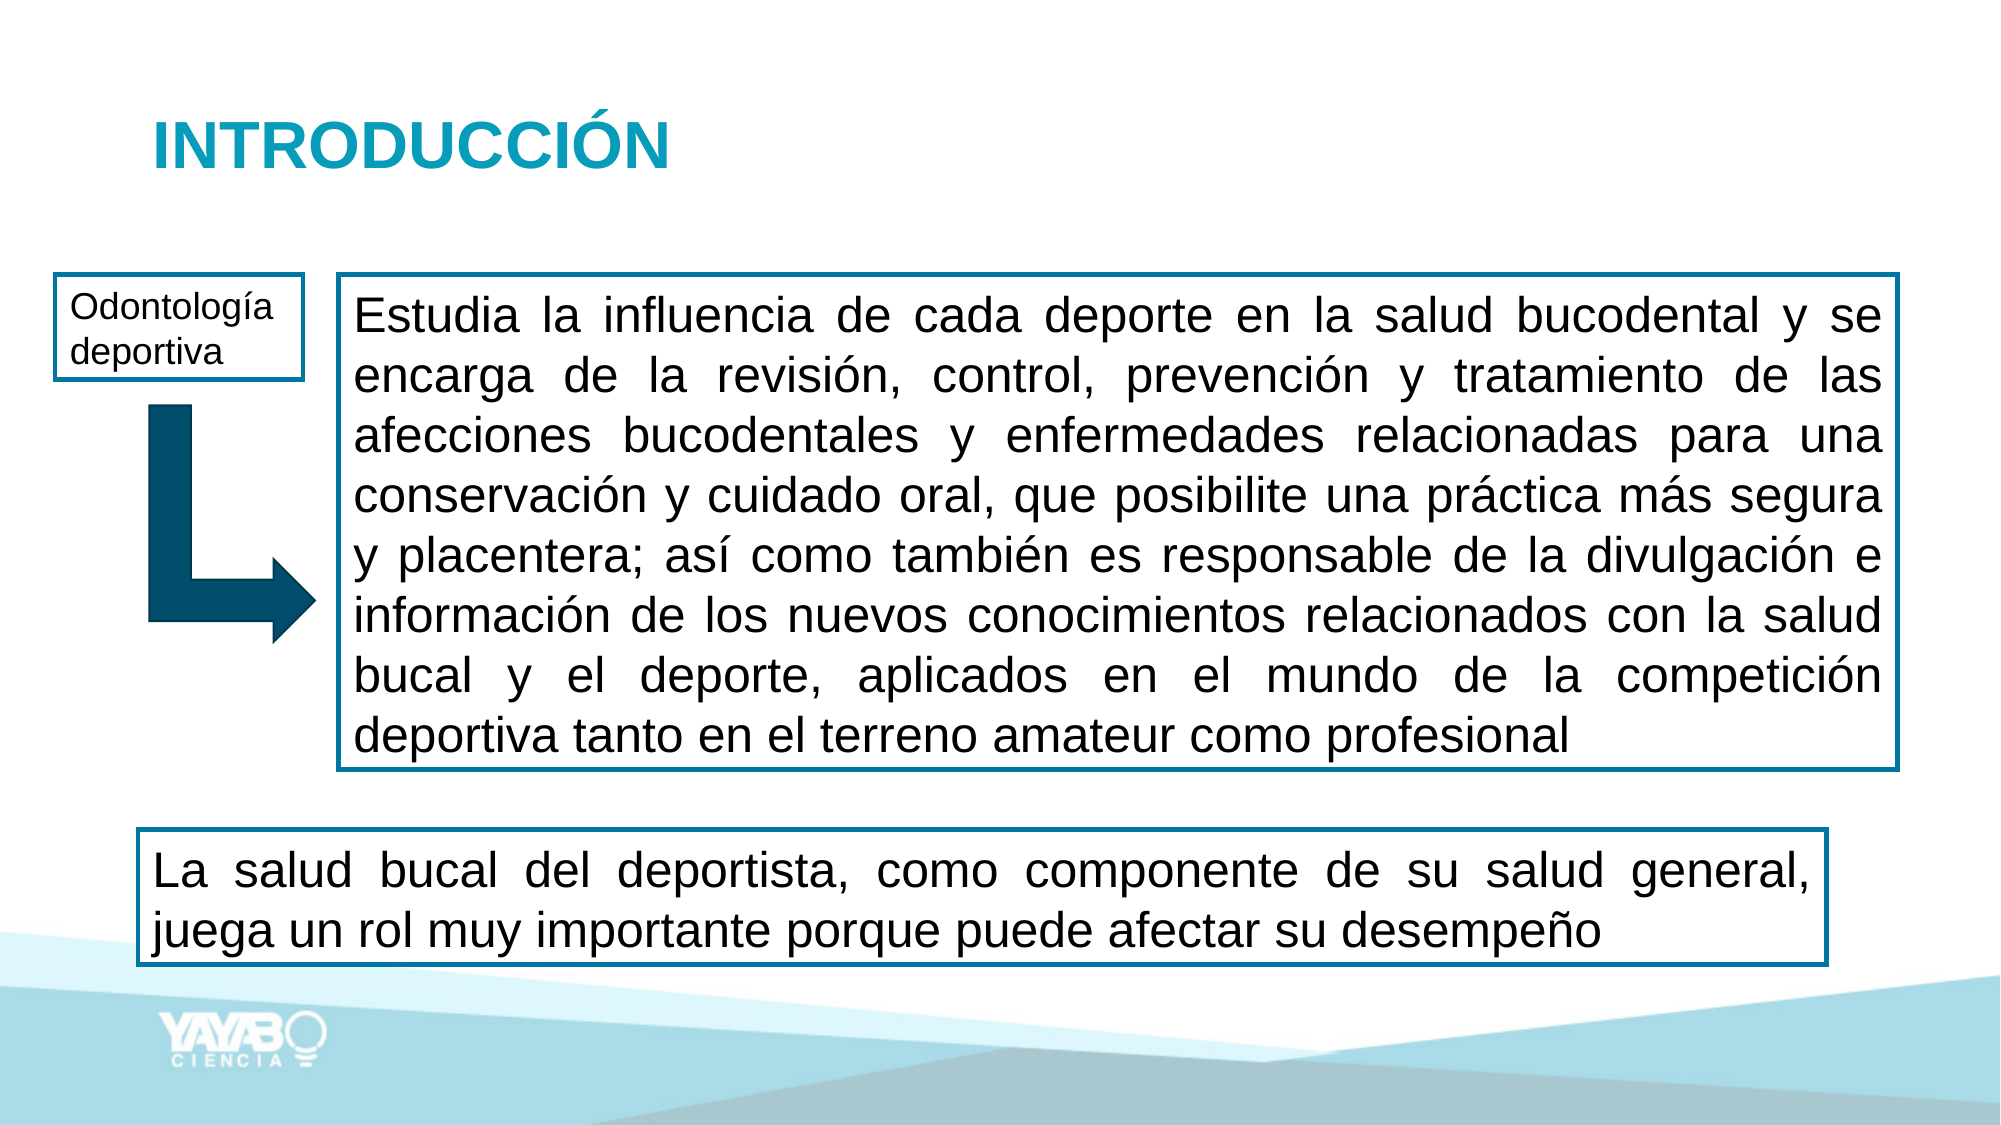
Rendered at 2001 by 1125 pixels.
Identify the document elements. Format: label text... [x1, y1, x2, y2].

title INTRODUCCIÓN [137, 75, 1863, 209]
text_box Odontología deportiva [54, 274, 304, 380]
text_box La salud bucal del deportista, como componente de su salud general, juega un rol muy importante porque puede afectar su desempeño [137, 829, 1828, 965]
text_box [148, 404, 317, 645]
picture [0, 0, 2001, 1125]
text_box Estudia la influencia de cada deporte en la salud bucodental y se encarga de la revisión, control, prevención y tratamiento de las afecciones bucodentales y enfermedades relacionadas para una conservación y cuidado oral, que posibilite una práctica más segura y placentera; así como también es responsable de la divulgación e información de los nuevos conocimientos relacionados con la salud bucal y el deporte, aplicados en el mundo de la competición deportiva tanto en el terreno amateur como profesional [337, 274, 1899, 770]
